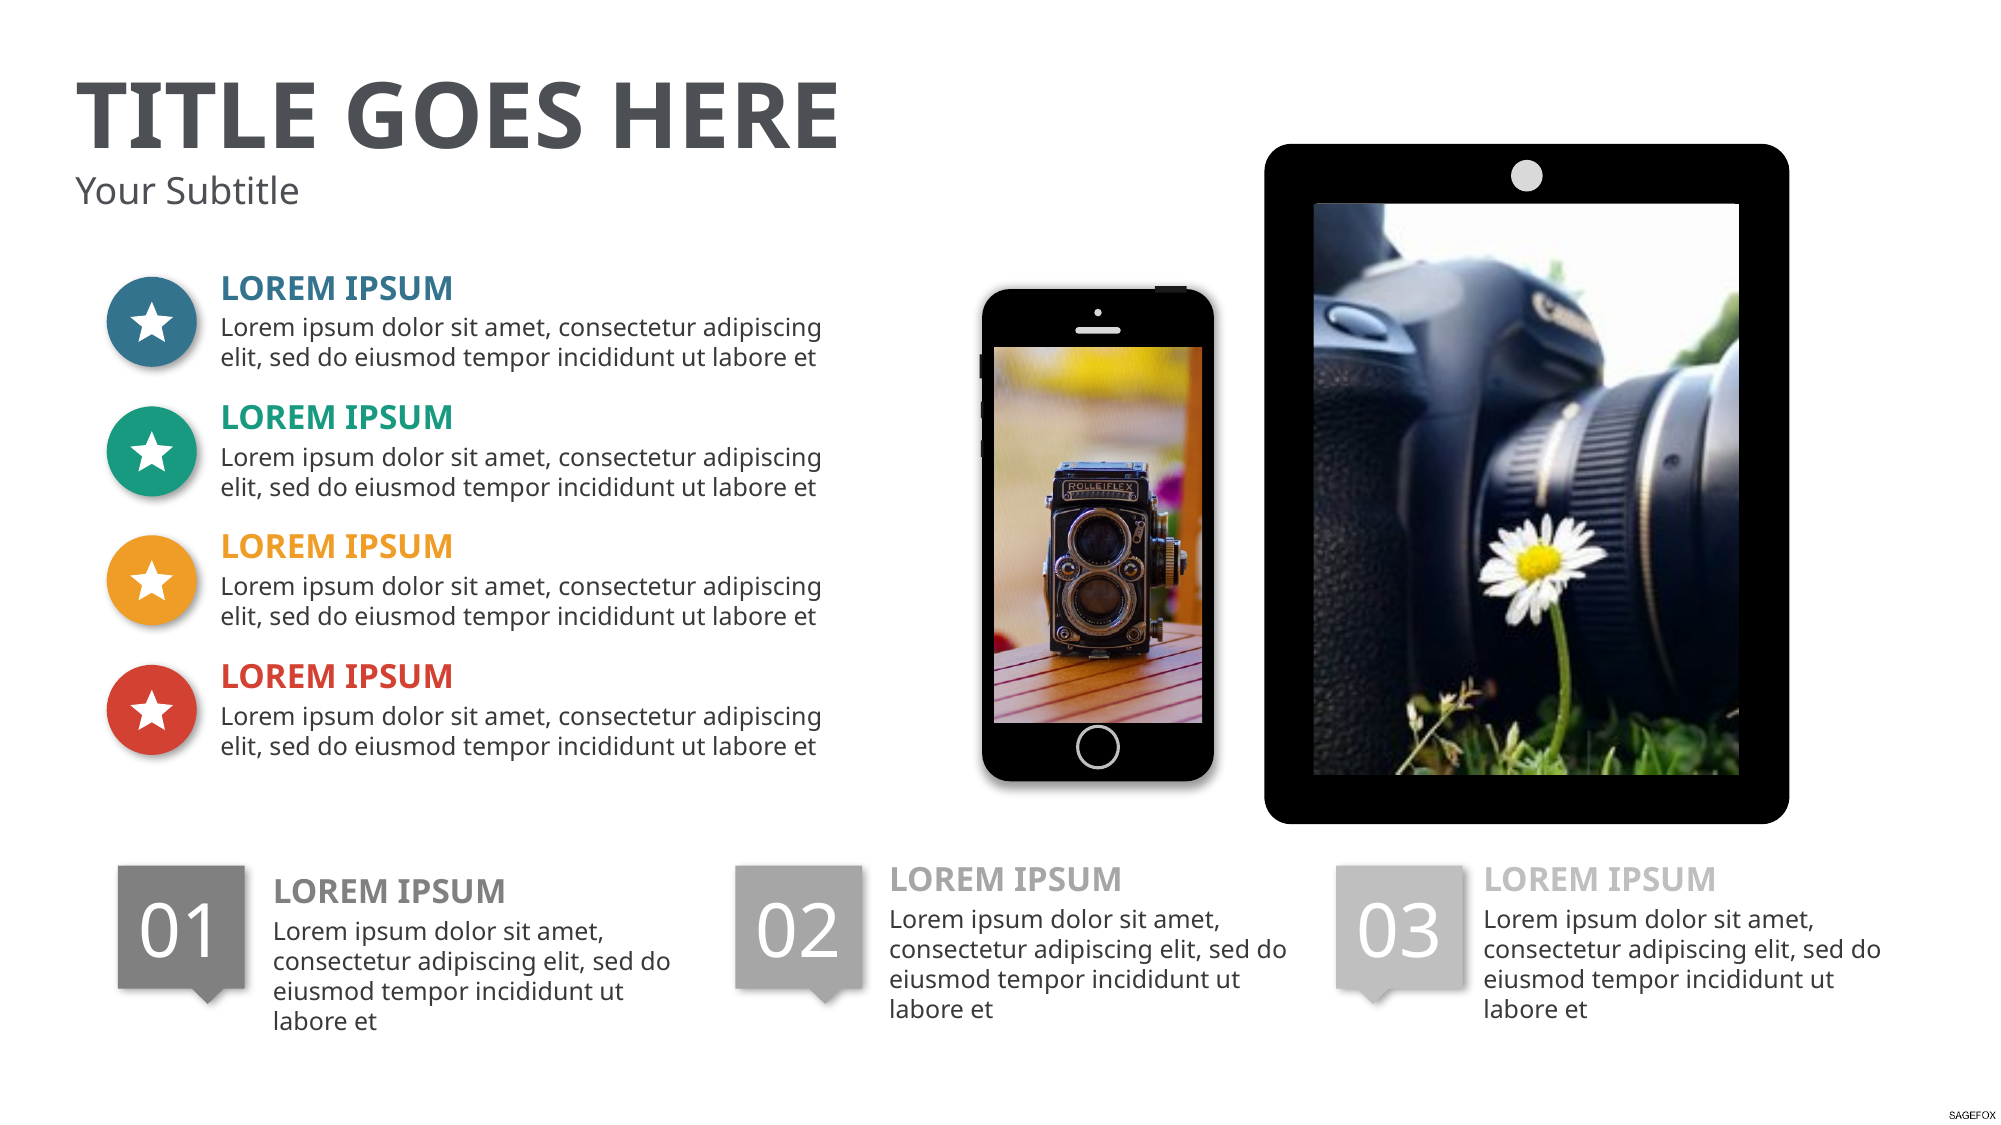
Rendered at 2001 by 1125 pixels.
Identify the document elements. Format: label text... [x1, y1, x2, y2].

text_box LOREM IPSUM Lorem ipsum dolor sit amet, consectetur adipiscing elit, sed do eiusmod tempor incididunt ut labore et [210, 520, 845, 636]
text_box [1264, 143, 1790, 825]
text_box LOREM IPSUM Lorem ipsum dolor sit amet, consectetur adipiscing elit, sed do eiusmod tempor incididunt ut labore et [262, 865, 703, 1041]
text_box LOREM IPSUM Lorem ipsum dolor sit amet, consectetur adipiscing elit, sed do eiusmod tempor incididunt ut labore et [1473, 853, 1913, 1029]
picture [1313, 204, 1739, 775]
text_box 01 [116, 864, 246, 1006]
text_box LOREM IPSUM Lorem ipsum dolor sit amet, consectetur adipiscing elit, sed do eiusmod tempor incididunt ut labore et [879, 853, 1319, 1029]
text_box LOREM IPSUM Lorem ipsum dolor sit amet, consectetur adipiscing elit, sed do eiusmod tempor incididunt ut labore et [210, 262, 845, 377]
text_box 02 [734, 864, 864, 1006]
text_box 03 [1334, 864, 1464, 1006]
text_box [106, 276, 197, 367]
picture [1925, 1102, 2000, 1123]
text_box LOREM IPSUM Lorem ipsum dolor sit amet, consectetur adipiscing elit, sed do eiusmod tempor incididunt ut labore et [210, 391, 845, 507]
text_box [106, 406, 197, 497]
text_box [979, 286, 1214, 782]
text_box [106, 535, 197, 626]
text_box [106, 664, 197, 755]
text_box LOREM IPSUM Lorem ipsum dolor sit amet, consectetur adipiscing elit, sed do eiusmod tempor incididunt ut labore et [210, 650, 845, 765]
picture [993, 347, 1203, 723]
text_box TITLE GOES HERE Your Subtitle [60, 49, 1036, 220]
